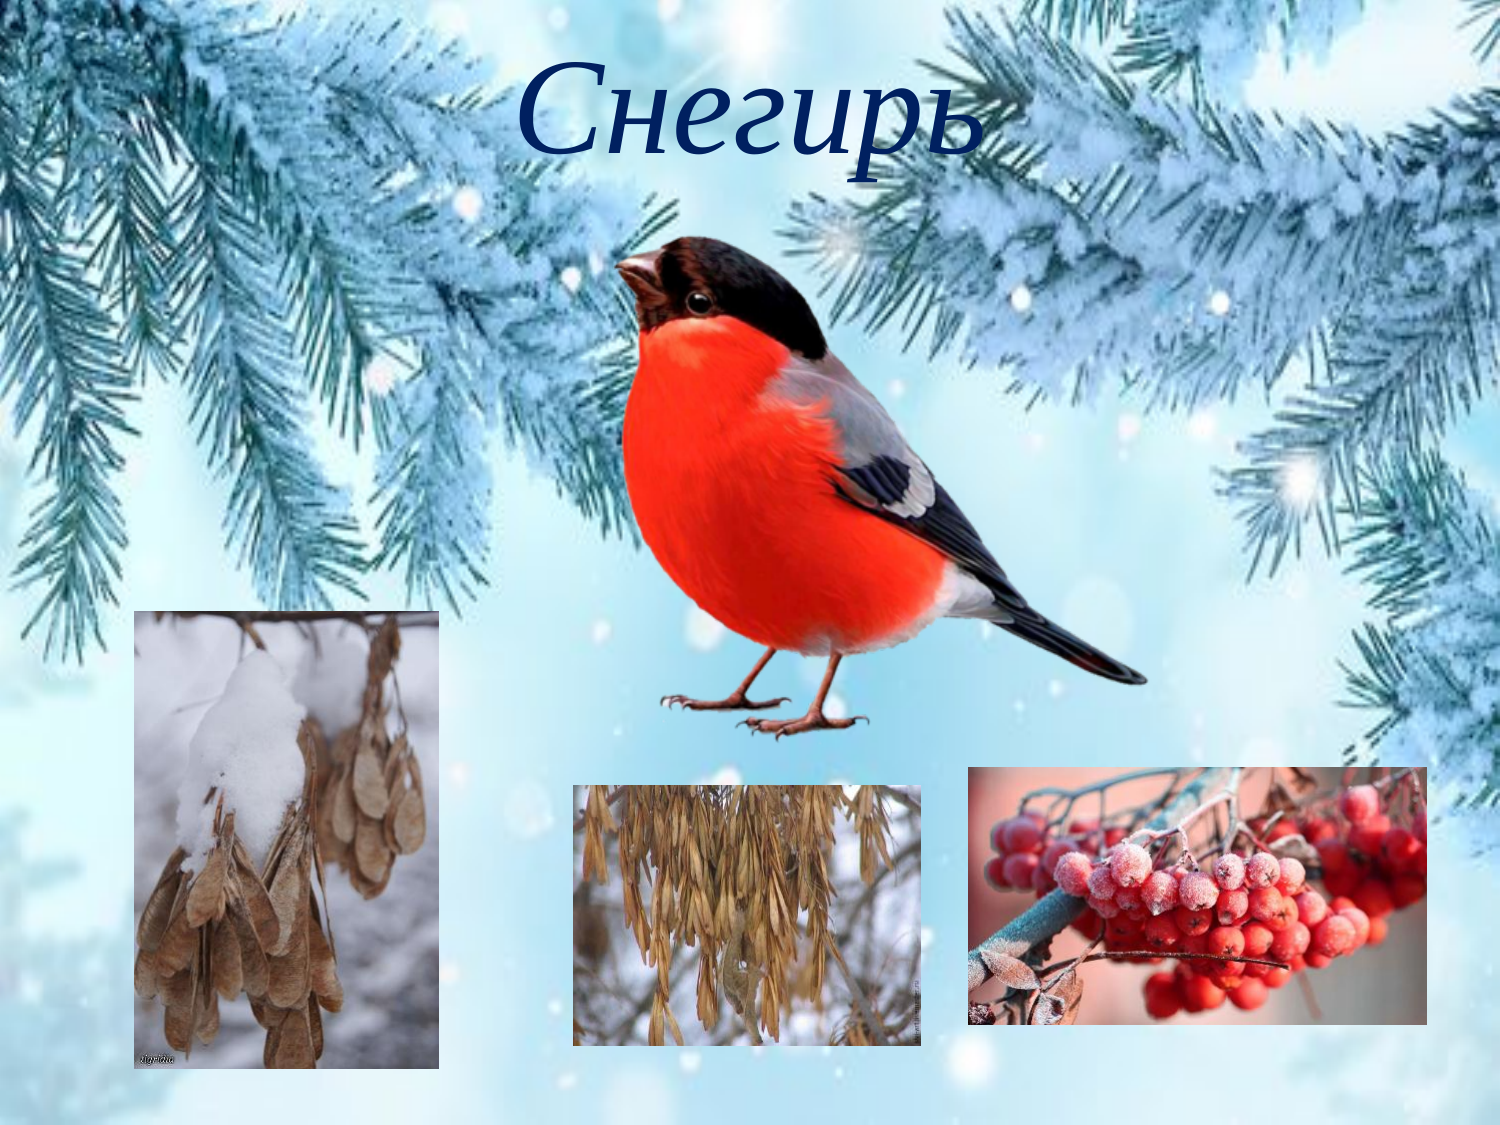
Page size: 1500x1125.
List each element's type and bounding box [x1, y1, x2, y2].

picture [134, 611, 439, 1069]
list [0, 0, 1500, 1125]
picture [519, 168, 1427, 1046]
